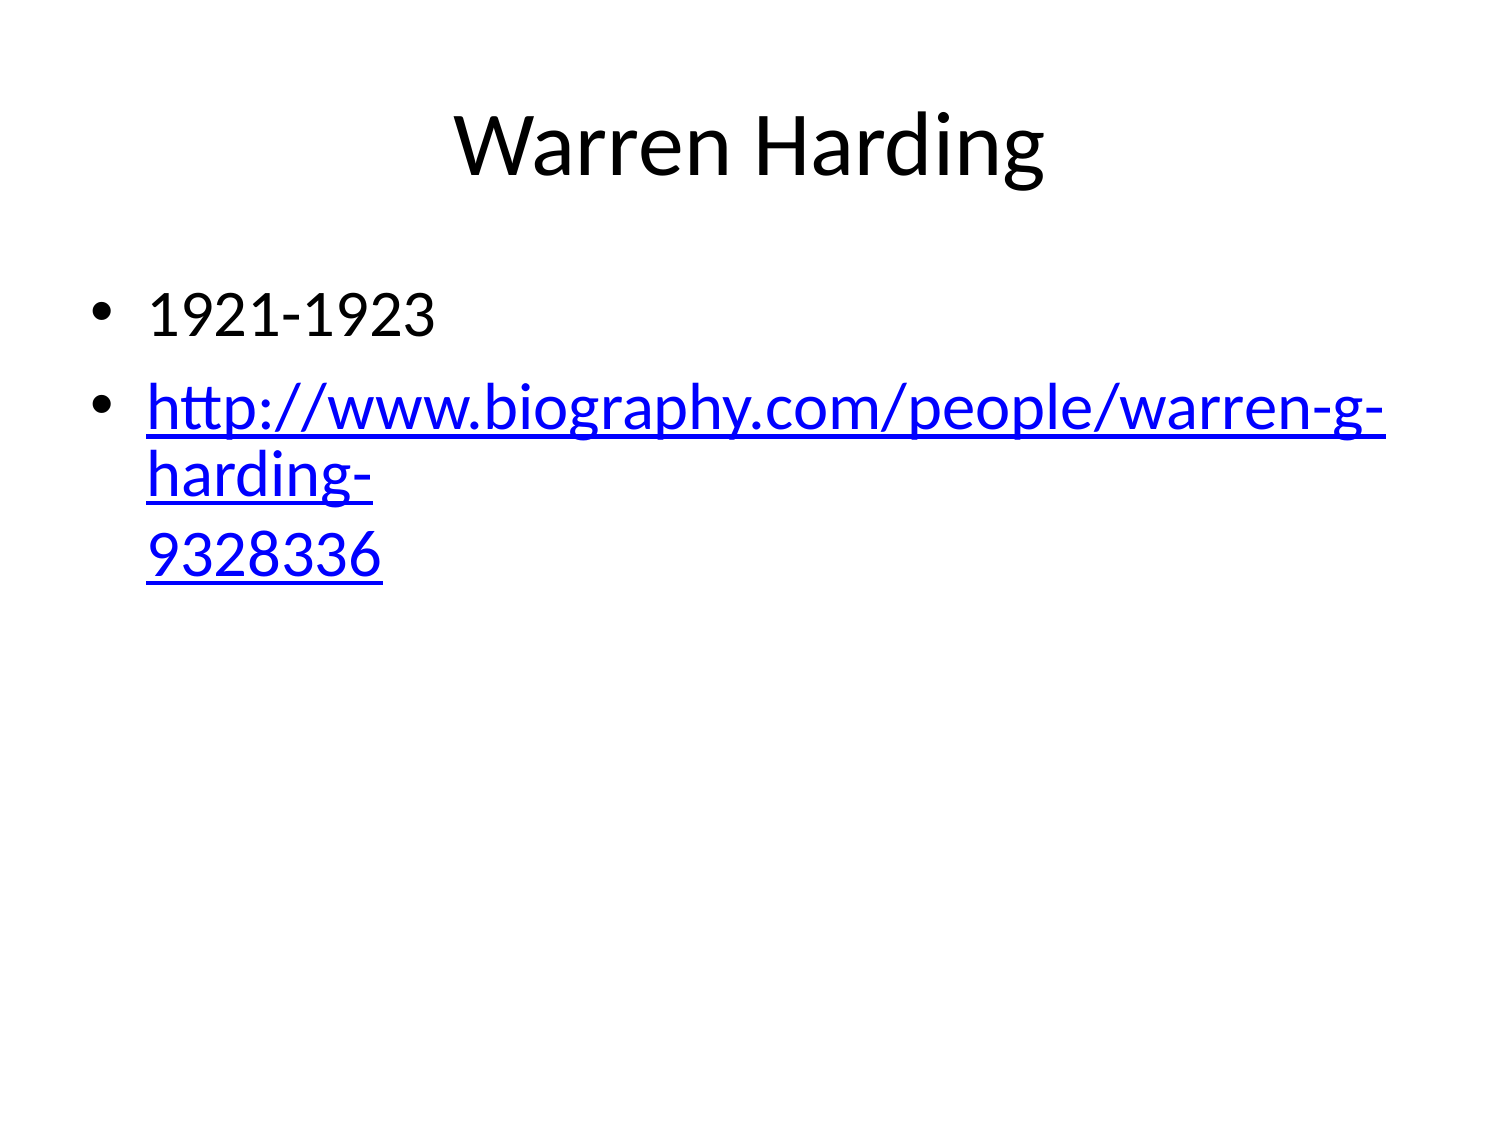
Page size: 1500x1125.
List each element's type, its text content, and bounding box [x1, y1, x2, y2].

list 1921-1923 http://www.biography.com/people/warren-g-harding-9328336 [75, 262, 1425, 1005]
title Warren Harding [75, 45, 1425, 233]
